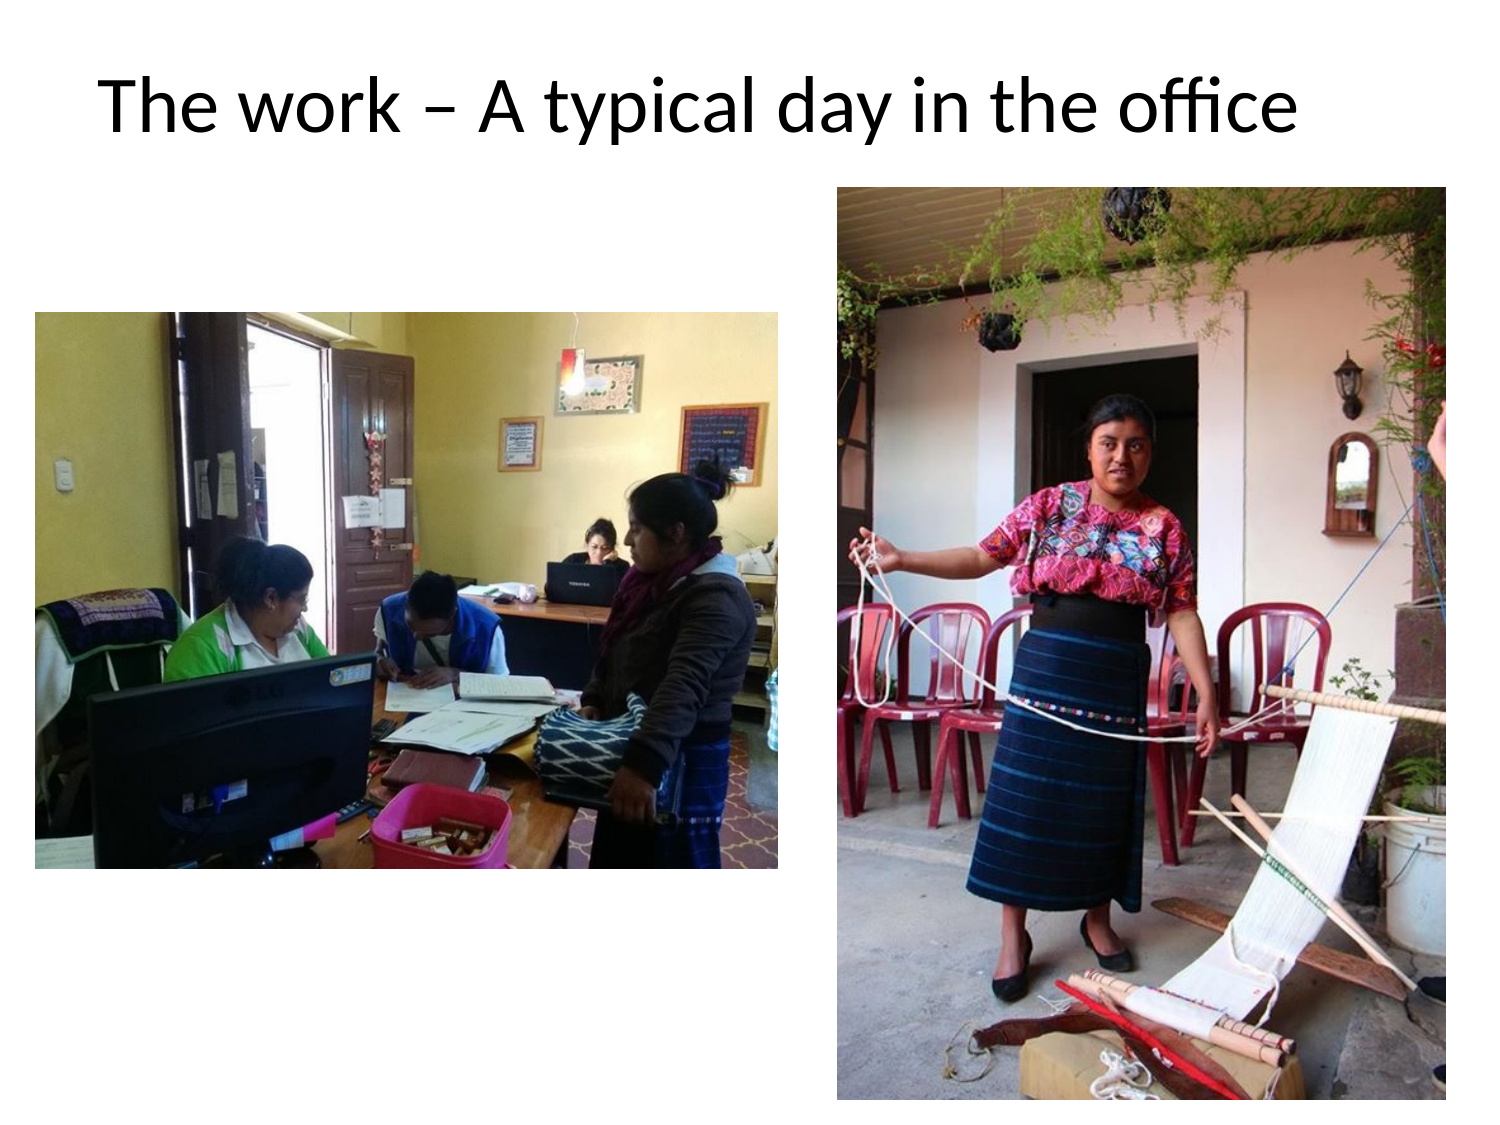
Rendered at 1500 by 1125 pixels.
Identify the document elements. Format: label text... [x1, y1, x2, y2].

picture [837, 187, 1447, 1101]
picture [35, 312, 778, 869]
title The work – A typical day in the office [24, 6, 1375, 194]
